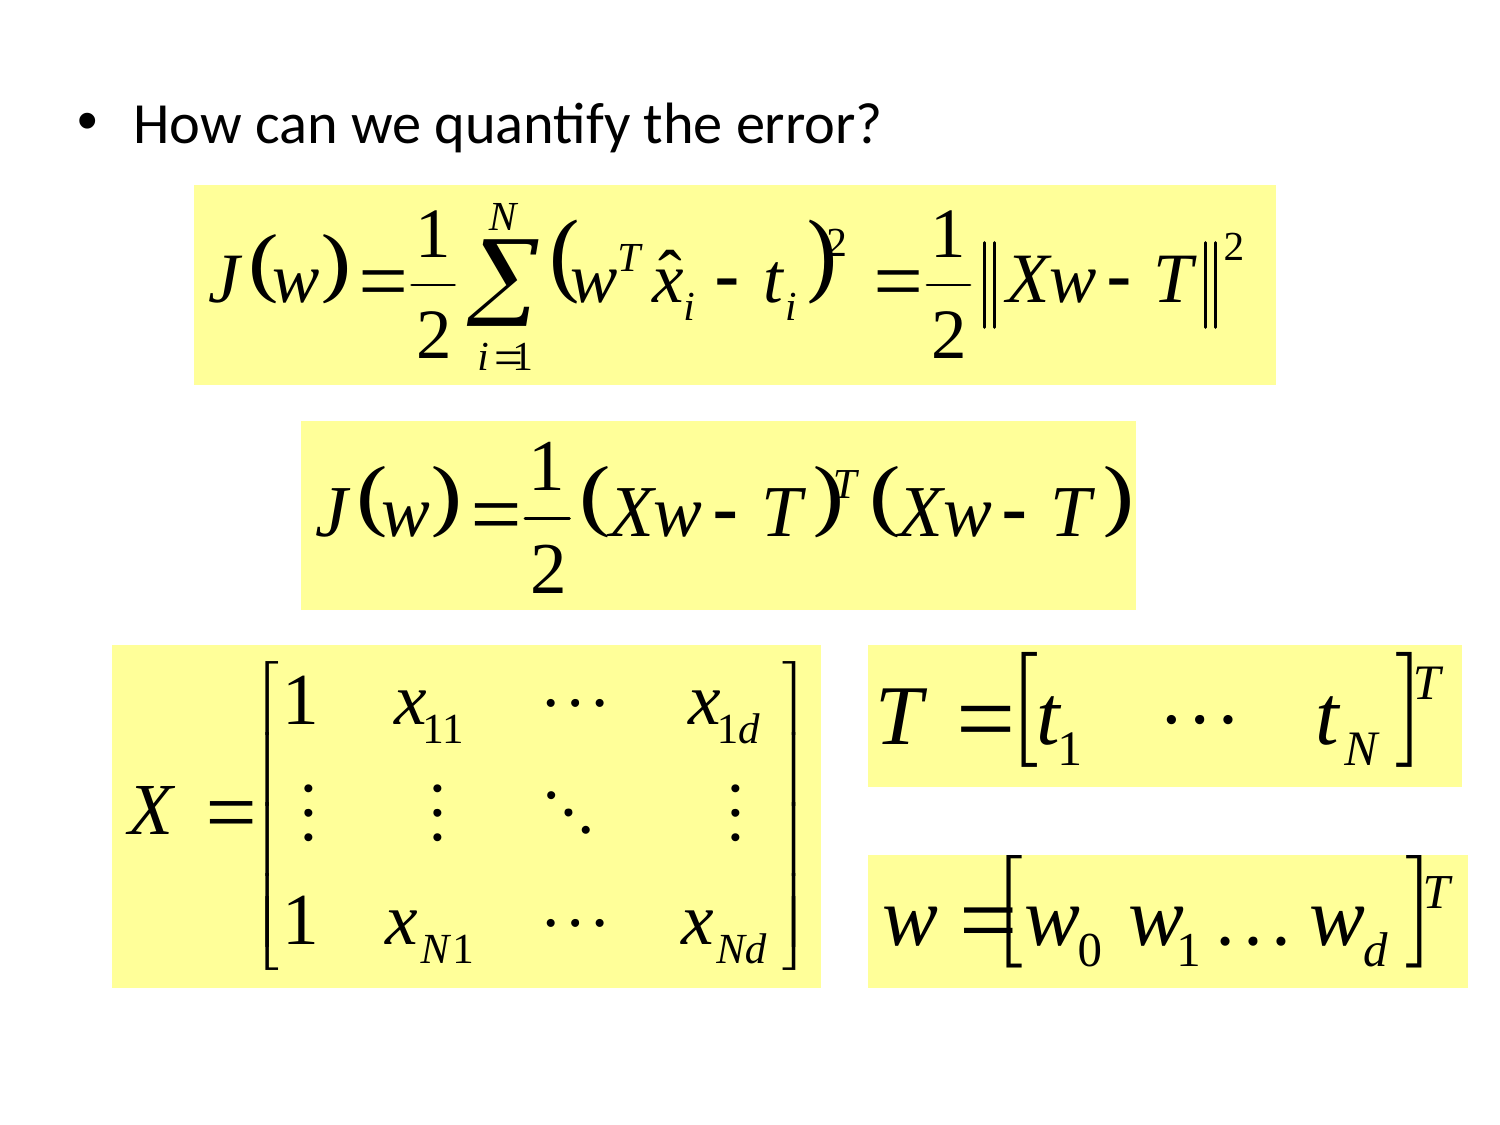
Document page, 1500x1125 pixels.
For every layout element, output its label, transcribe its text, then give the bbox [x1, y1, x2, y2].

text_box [111, 644, 822, 988]
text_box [193, 184, 1276, 386]
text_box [867, 854, 1469, 988]
list How can we quantify the error? [62, 78, 1428, 1038]
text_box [300, 420, 1137, 610]
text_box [867, 644, 1462, 788]
